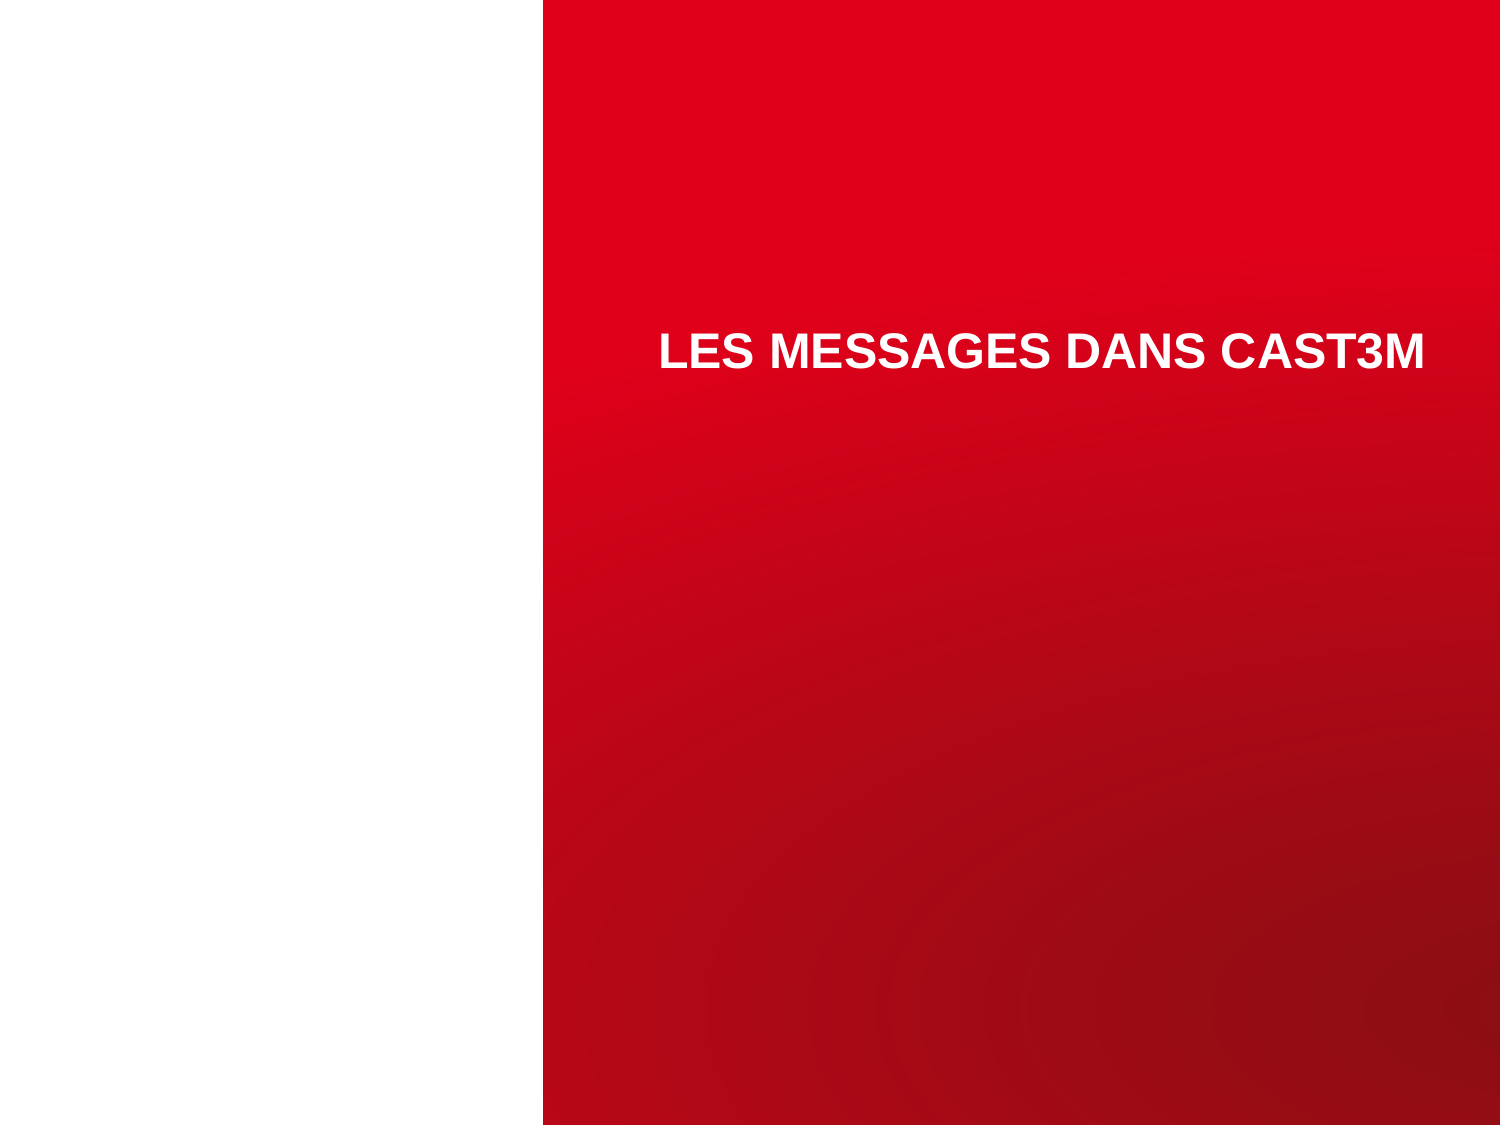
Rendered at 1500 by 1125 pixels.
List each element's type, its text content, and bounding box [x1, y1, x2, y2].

title Les messages dans cast3M [602, 319, 1483, 1094]
picture [543, 0, 1500, 1125]
